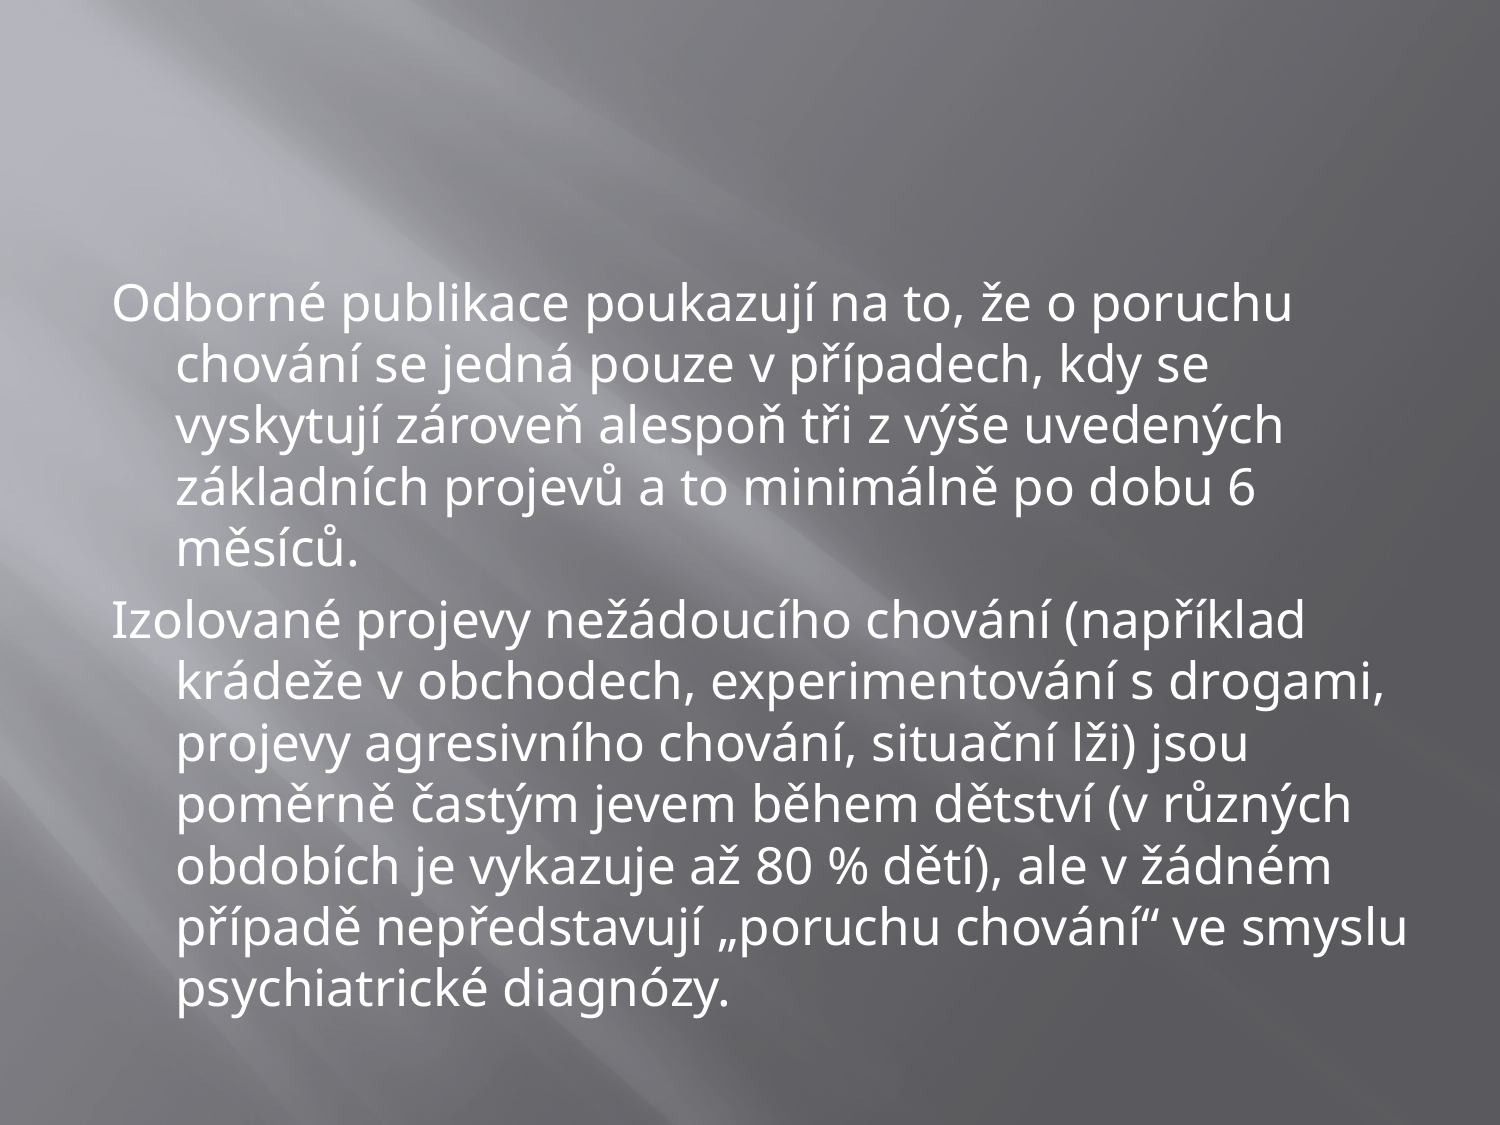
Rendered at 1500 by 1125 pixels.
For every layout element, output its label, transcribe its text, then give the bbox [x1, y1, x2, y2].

list Odborné publikace poukazují na to, že o poruchu chování se jedná pouze v případech, kdy se vyskytují zároveň alespoň tři z výše uvedených základních projevů a to minimálně po dobu 6 měsíců. Izolované projevy nežádoucího chování (například krádeže v obchodech, experimentování s drogami, projevy agresivního chování, situační lži) jsou poměrně častým jevem během dětství (v různých obdobích je vykazuje až 80 % dětí), ale v žádném případě nepředstavují „poruchu chování“ ve smyslu psychiatrické diagnózy. [75, 262, 1425, 1035]
